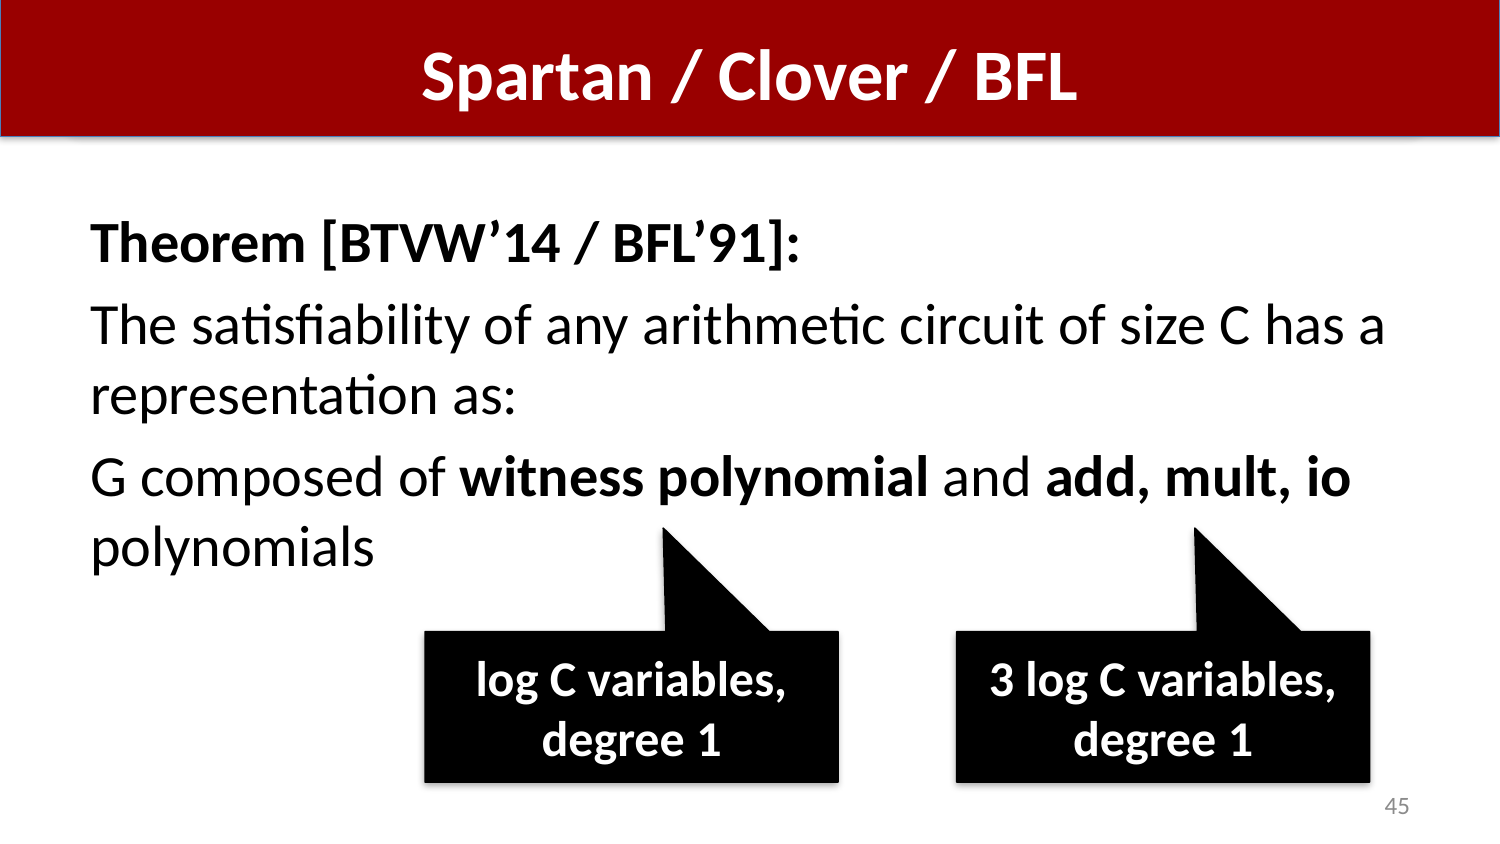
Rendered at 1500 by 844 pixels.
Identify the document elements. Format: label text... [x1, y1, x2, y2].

title Spartan / Clover / BFL [75, 20, 1425, 123]
text_box log C variables, degree 1 [424, 527, 839, 783]
text_box 3 log C variables, degree 1 [955, 527, 1371, 783]
slide_number 45 [1074, 782, 1425, 828]
